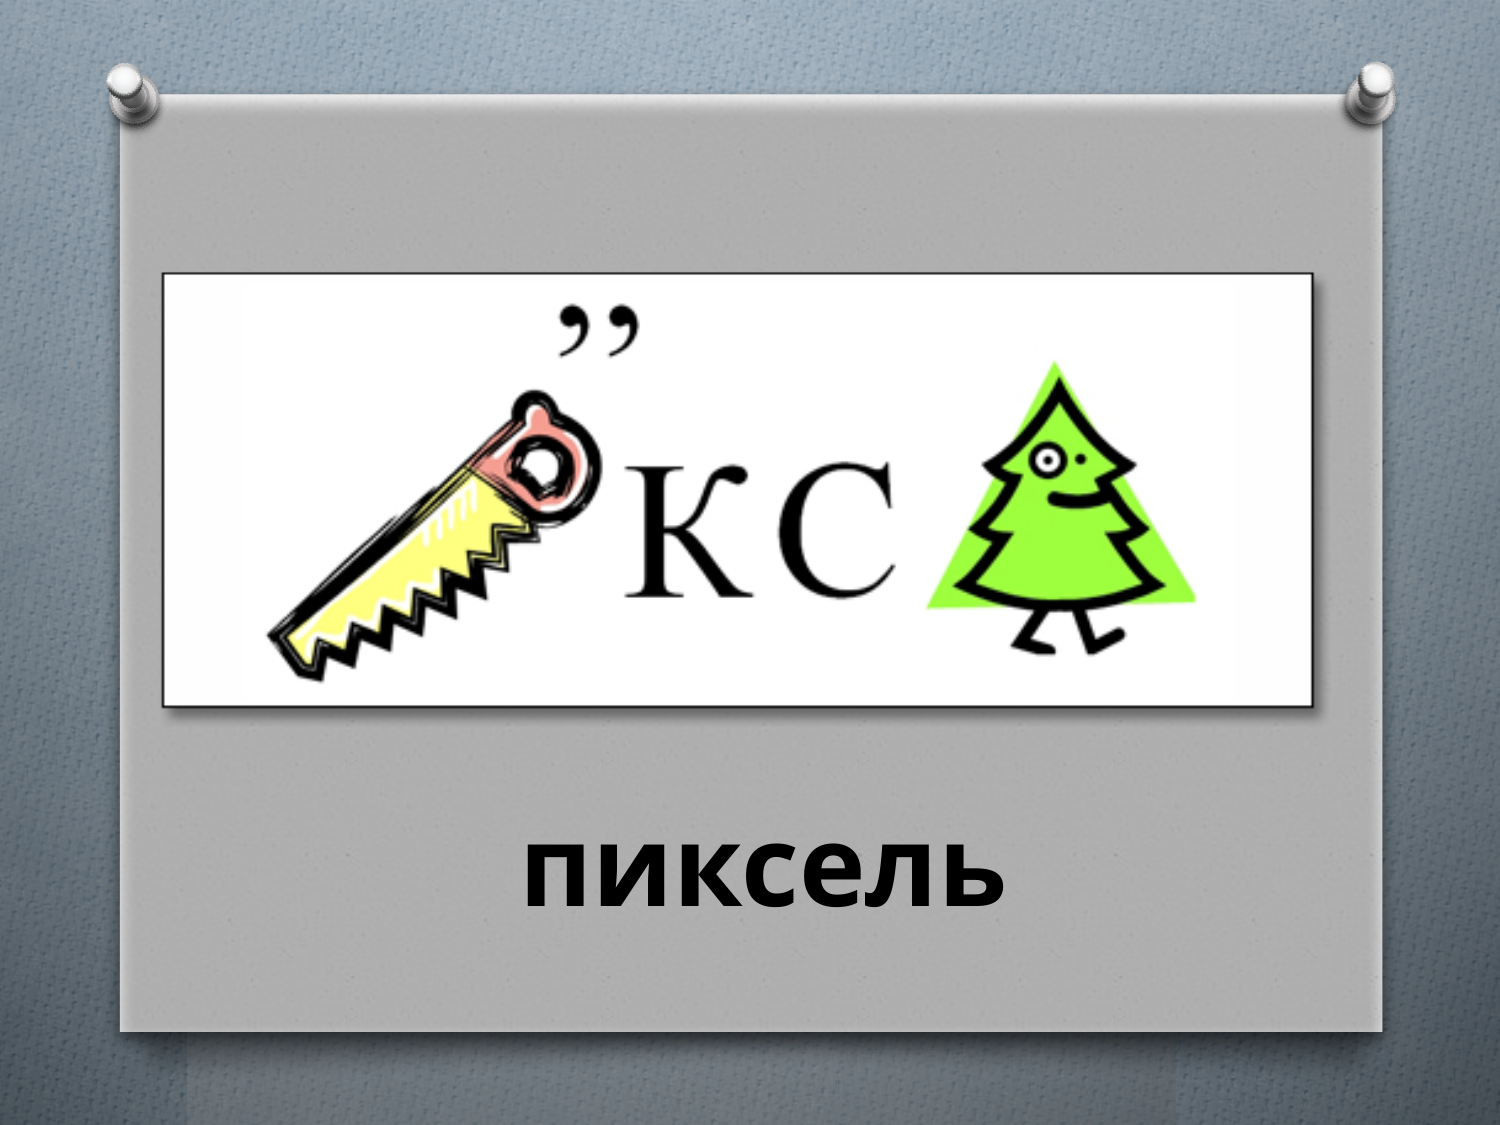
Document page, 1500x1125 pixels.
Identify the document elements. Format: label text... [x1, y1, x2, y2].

text_box пиксель [504, 786, 1023, 937]
picture [75, 29, 198, 153]
picture [123, 243, 1354, 736]
picture [1317, 35, 1439, 156]
